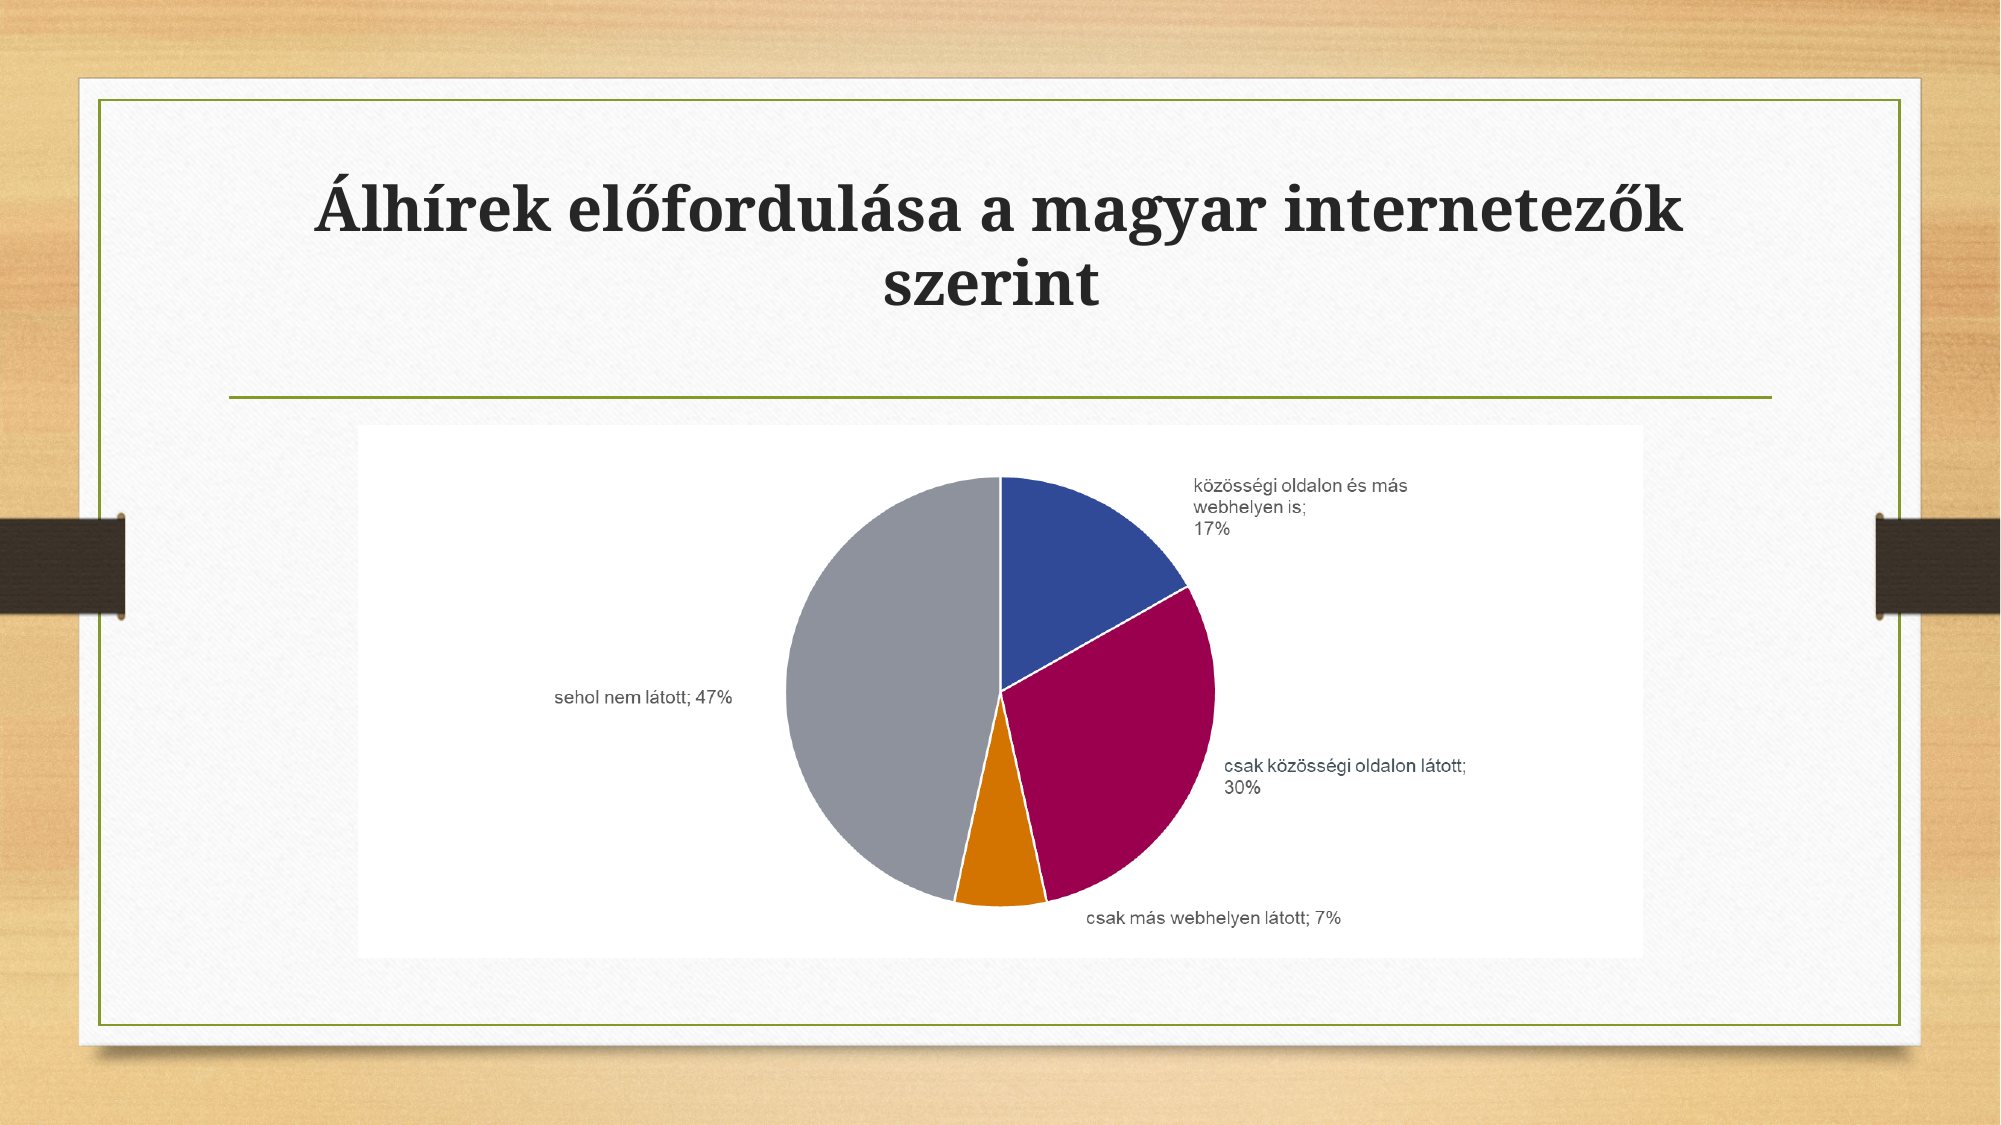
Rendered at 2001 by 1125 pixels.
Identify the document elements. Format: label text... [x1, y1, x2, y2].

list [351, 419, 1649, 964]
picture [0, 0, 2001, 1125]
title Álhírek előfordulása a magyar internetezők szerint [212, 161, 1788, 375]
